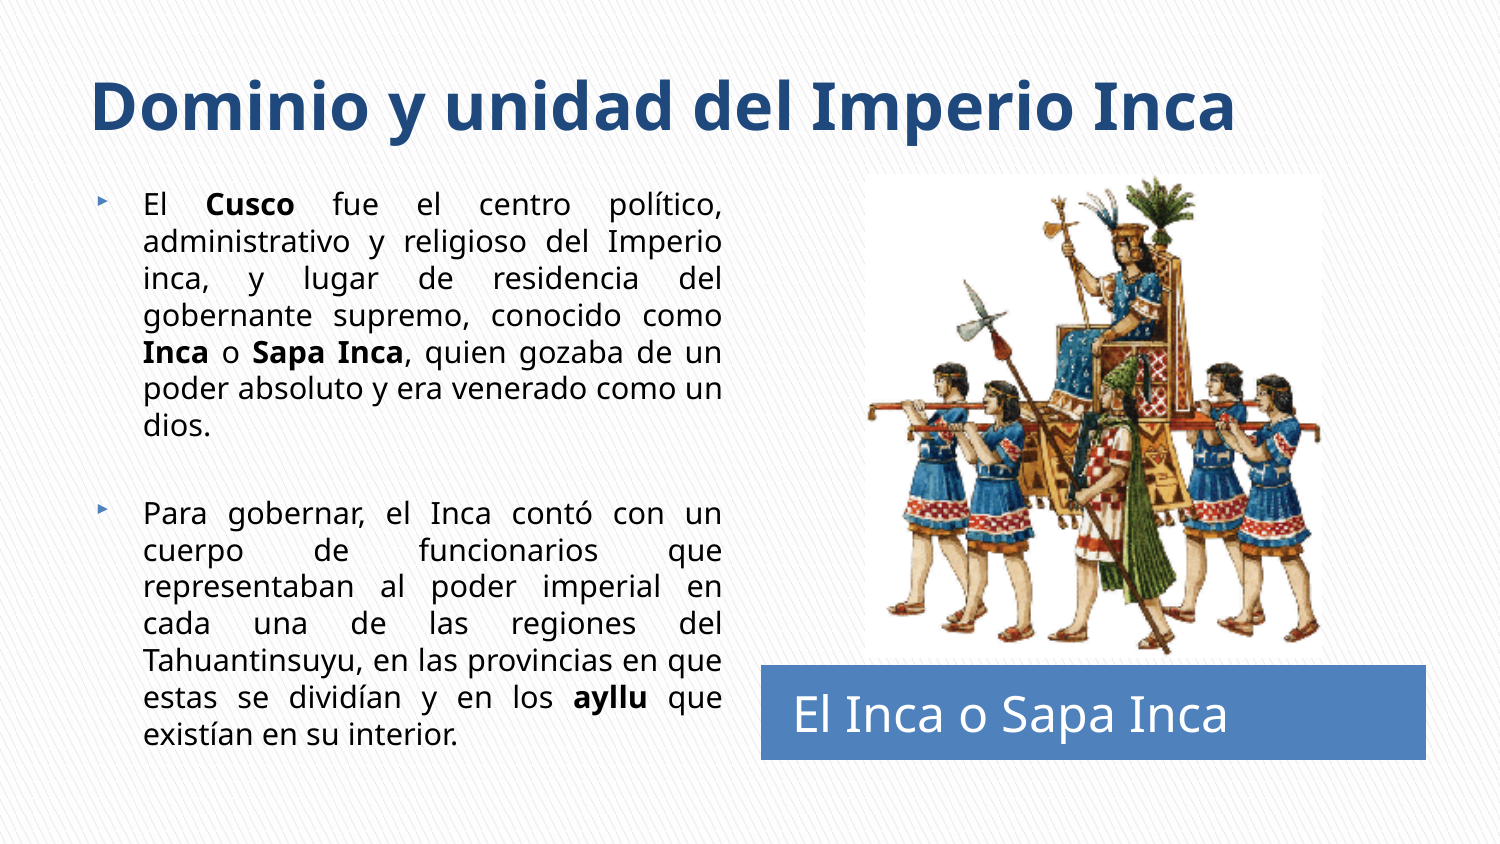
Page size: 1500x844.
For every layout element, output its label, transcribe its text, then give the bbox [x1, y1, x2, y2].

list El Inca o Sapa Inca [761, 665, 1426, 760]
title Dominio y unidad del Imperio Inca [75, 33, 1425, 175]
list El Cusco fue el centro político, administrativo y religioso del Imperio inca, y lugar de residencia del gobernante supremo, conocido como Inca o Sapa Inca, quien gozaba de un poder absoluto y era venerado como un dios. Para gobernar, el Inca contó con un cuerpo de funcionarios que representaban al poder imperial en cada una de las regiones del Tahuantinsuyu, en las provincias en que estas se dividían y en los ayllu que existían en su interior. [75, 177, 738, 760]
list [865, 173, 1322, 658]
